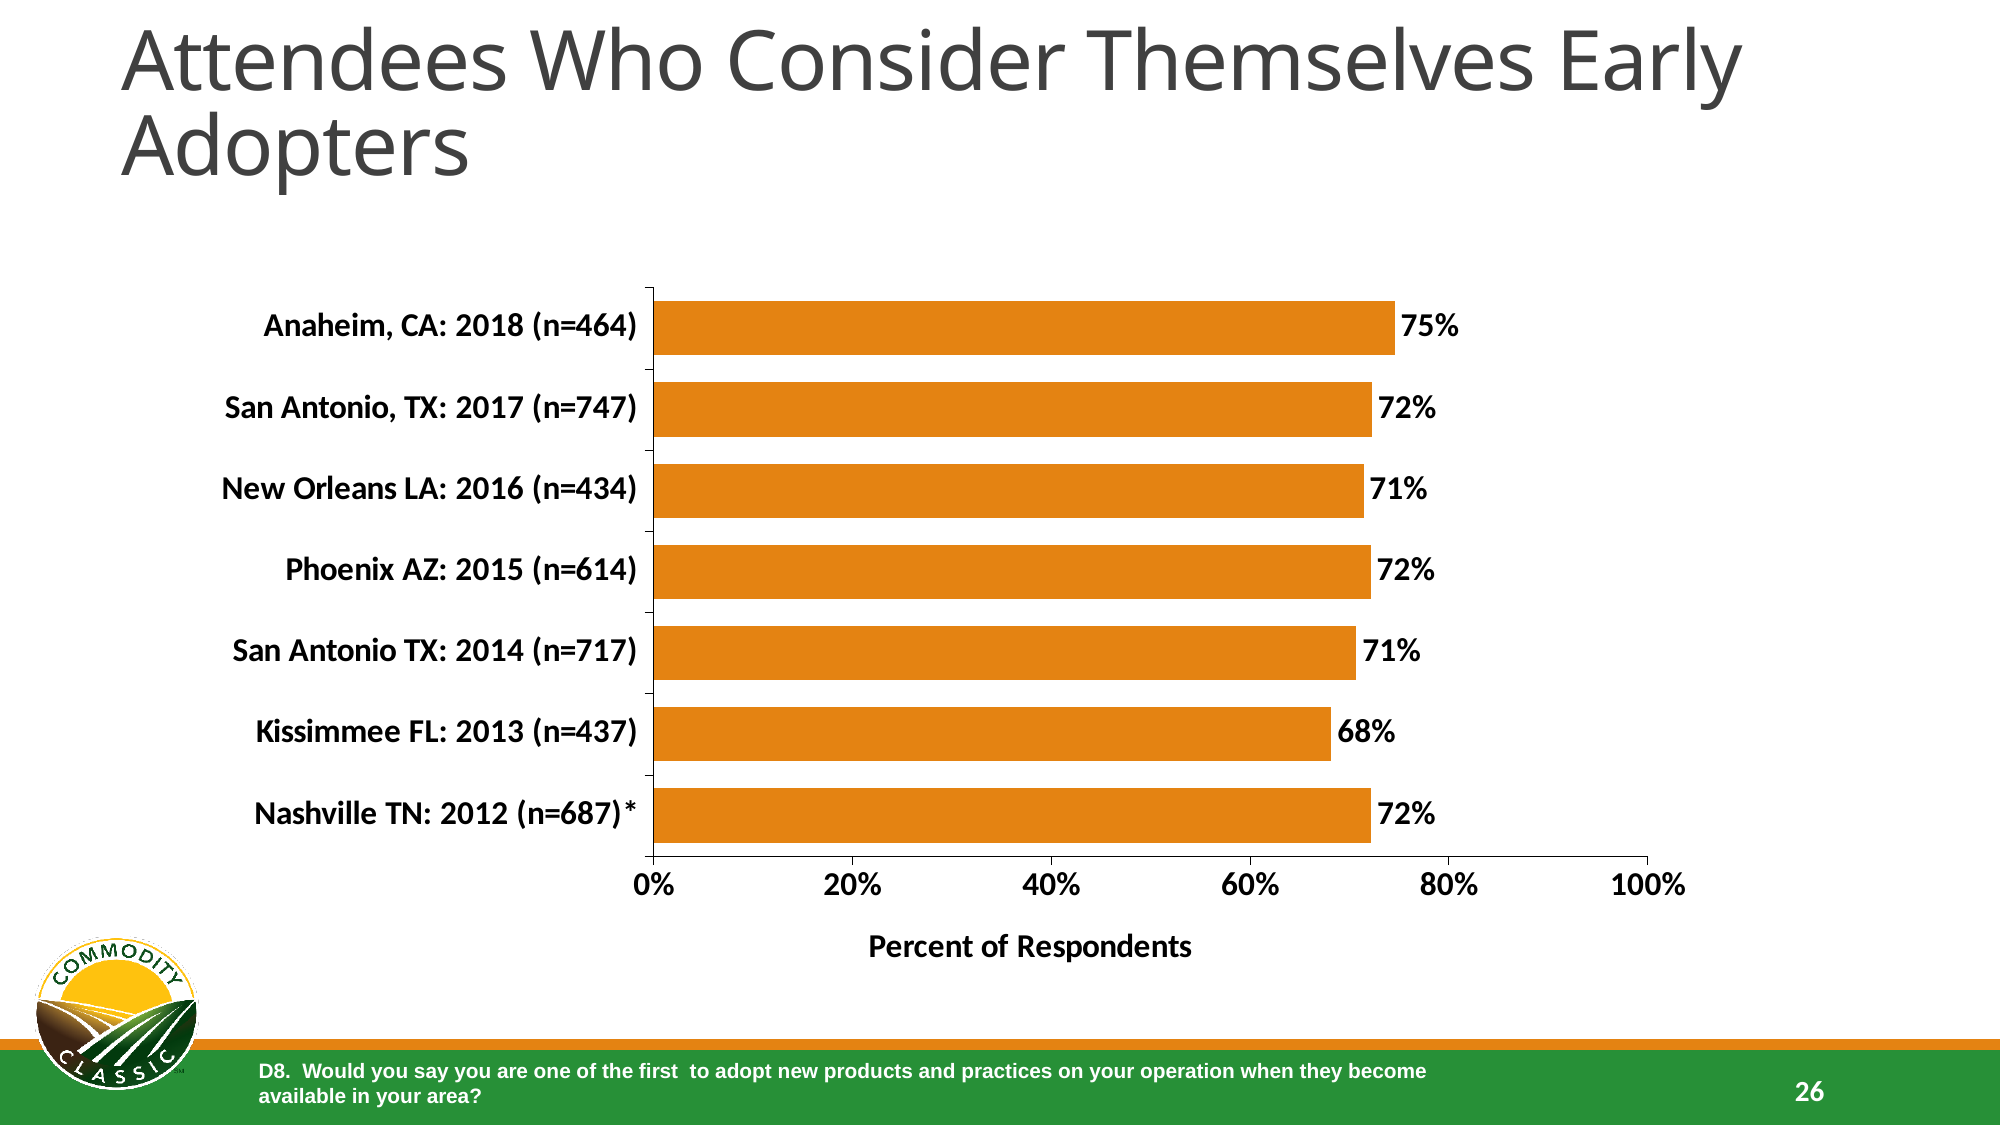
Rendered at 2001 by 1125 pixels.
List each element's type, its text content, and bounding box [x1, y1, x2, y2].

slide_number 26 [1624, 1059, 1840, 1120]
picture [33, 935, 199, 1090]
title Attendees Who Consider Themselves Early Adopters [106, 47, 1913, 200]
text_box D8. Would you say you are one of the first to adopt new products and practices on your operation when they become available in your area? [243, 1049, 1444, 1115]
chart [186, 219, 1994, 1001]
